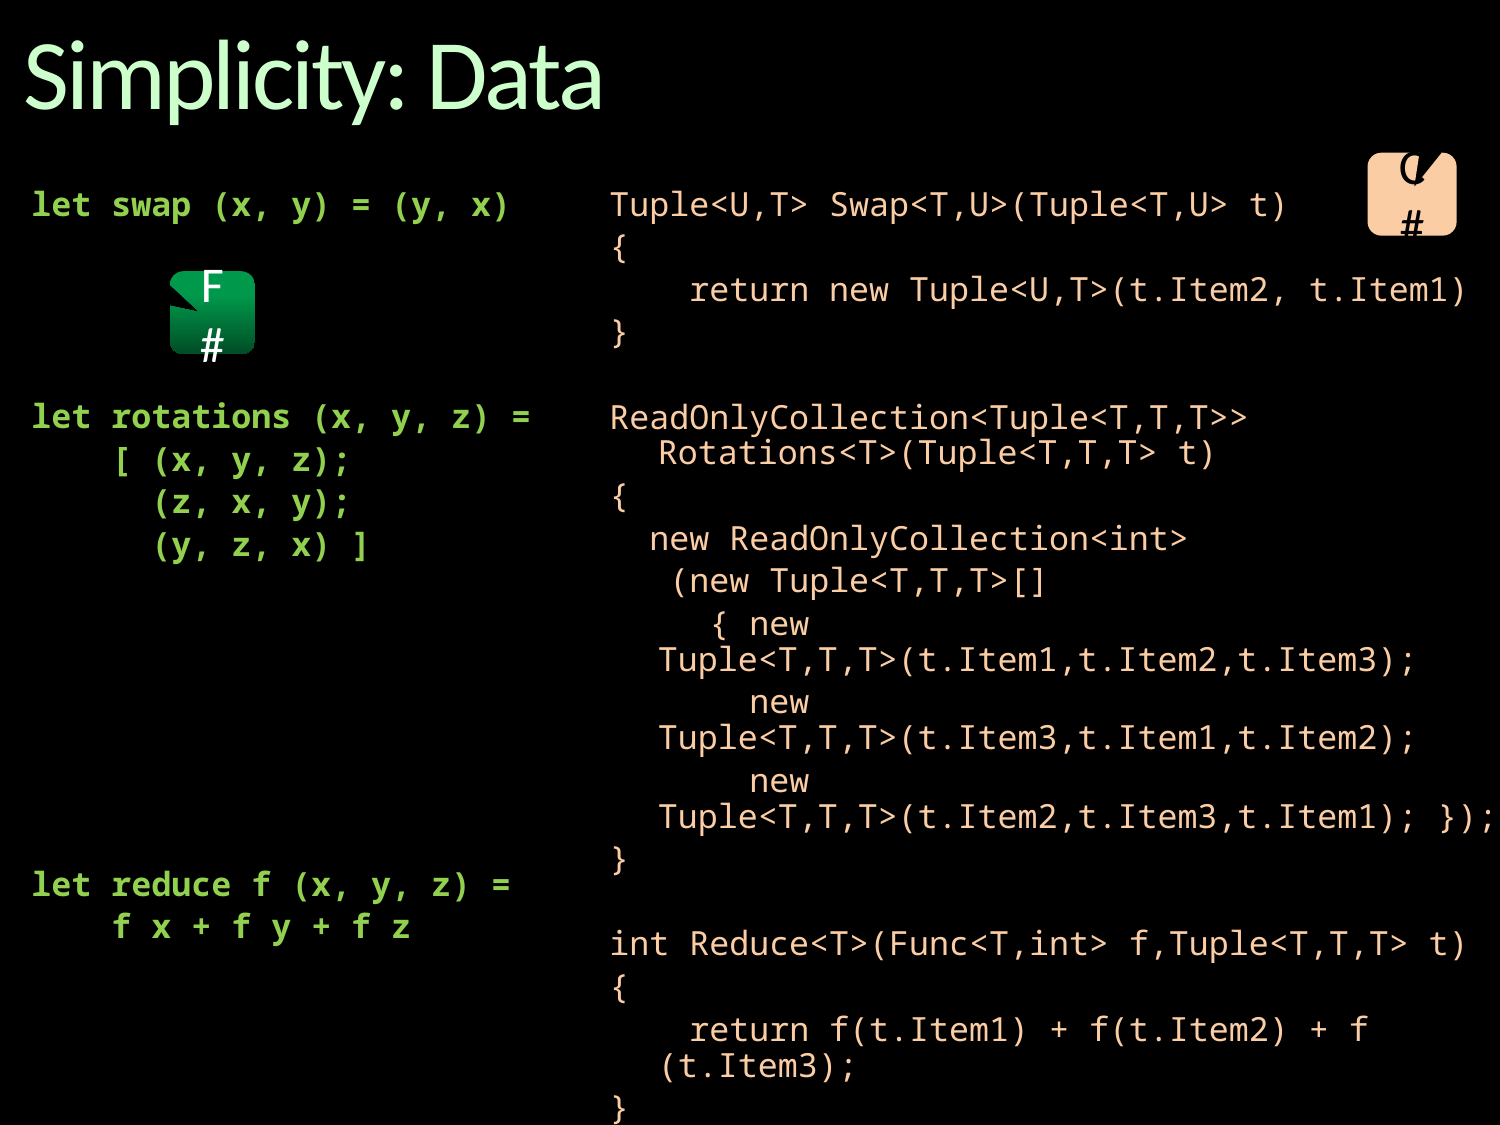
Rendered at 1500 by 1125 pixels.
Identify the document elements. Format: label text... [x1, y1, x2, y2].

title Simplicity: Data [23, 23, 1399, 133]
list Tuple<U,T> Swap<T,U>(Tuple<T,U> t) { return new Tuple<U,T>(t.Item2, t.Item1) } ReadOnlyCollection<Tuple<T,T,T>> Rotations<T>(Tuple<T,T,T> t) { new ReadOnlyCollection<int> (new Tuple<T,T,T>[] { new Tuple<T,T,T>(t.Item1,t.Item2,t.Item3); new Tuple<T,T,T>(t.Item3,t.Item1,t.Item2); new Tuple<T,T,T>(t.Item2,t.Item3,t.Item1); }); } int Reduce<T>(Func<T,int> f,Tuple<T,T,T> t) { return f(t.Item1) + f(t.Item2) + f (t.Item3); } [609, 187, 1500, 1017]
list let swap (x, y) = (y, x) let rotations (x, y, z) = [ (x, y, z); (z, x, y); (y, z, x) ] let reduce f (x, y, z) = f x + f y + f z [31, 187, 1140, 1079]
text_box F# [169, 271, 256, 355]
text_box C# [1367, 152, 1457, 236]
